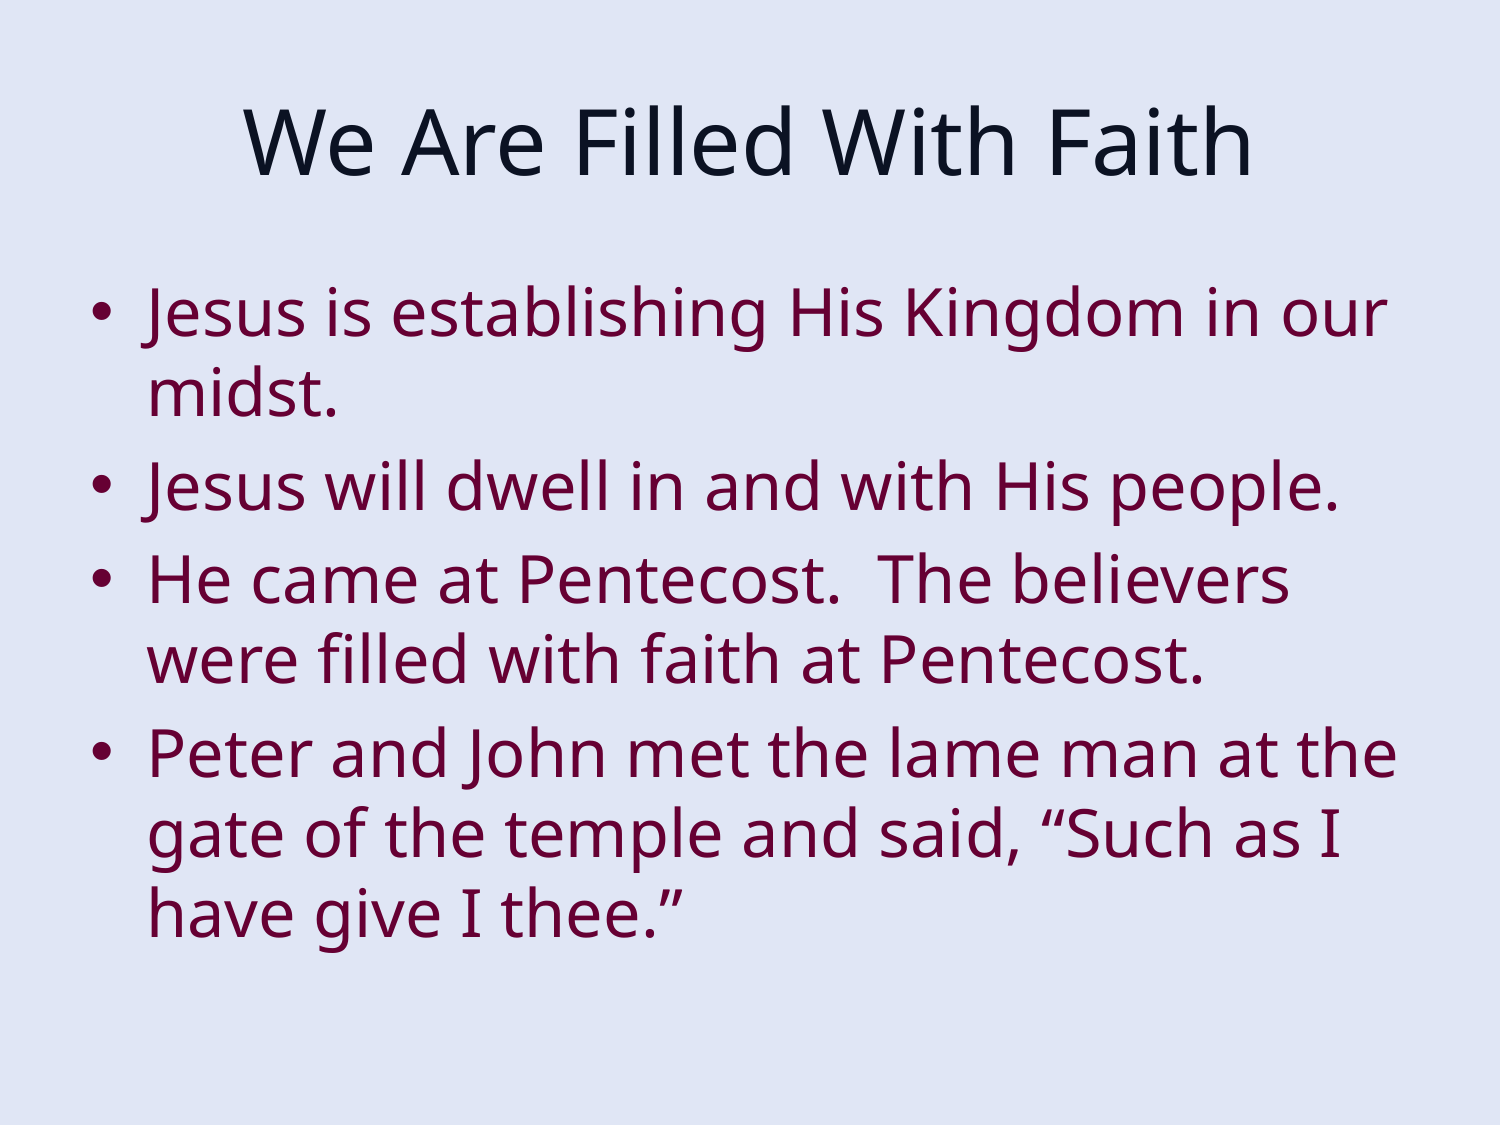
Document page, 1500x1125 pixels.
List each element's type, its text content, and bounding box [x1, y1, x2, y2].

list Jesus is establishing His Kingdom in our midst. Jesus will dwell in and with His people. He came at Pentecost. The believers were filled with faith at Pentecost. Peter and John met the lame man at the gate of the temple and said, “Such as I have give I thee.” [75, 262, 1425, 1005]
title We Are Filled With Faith [75, 45, 1425, 233]
